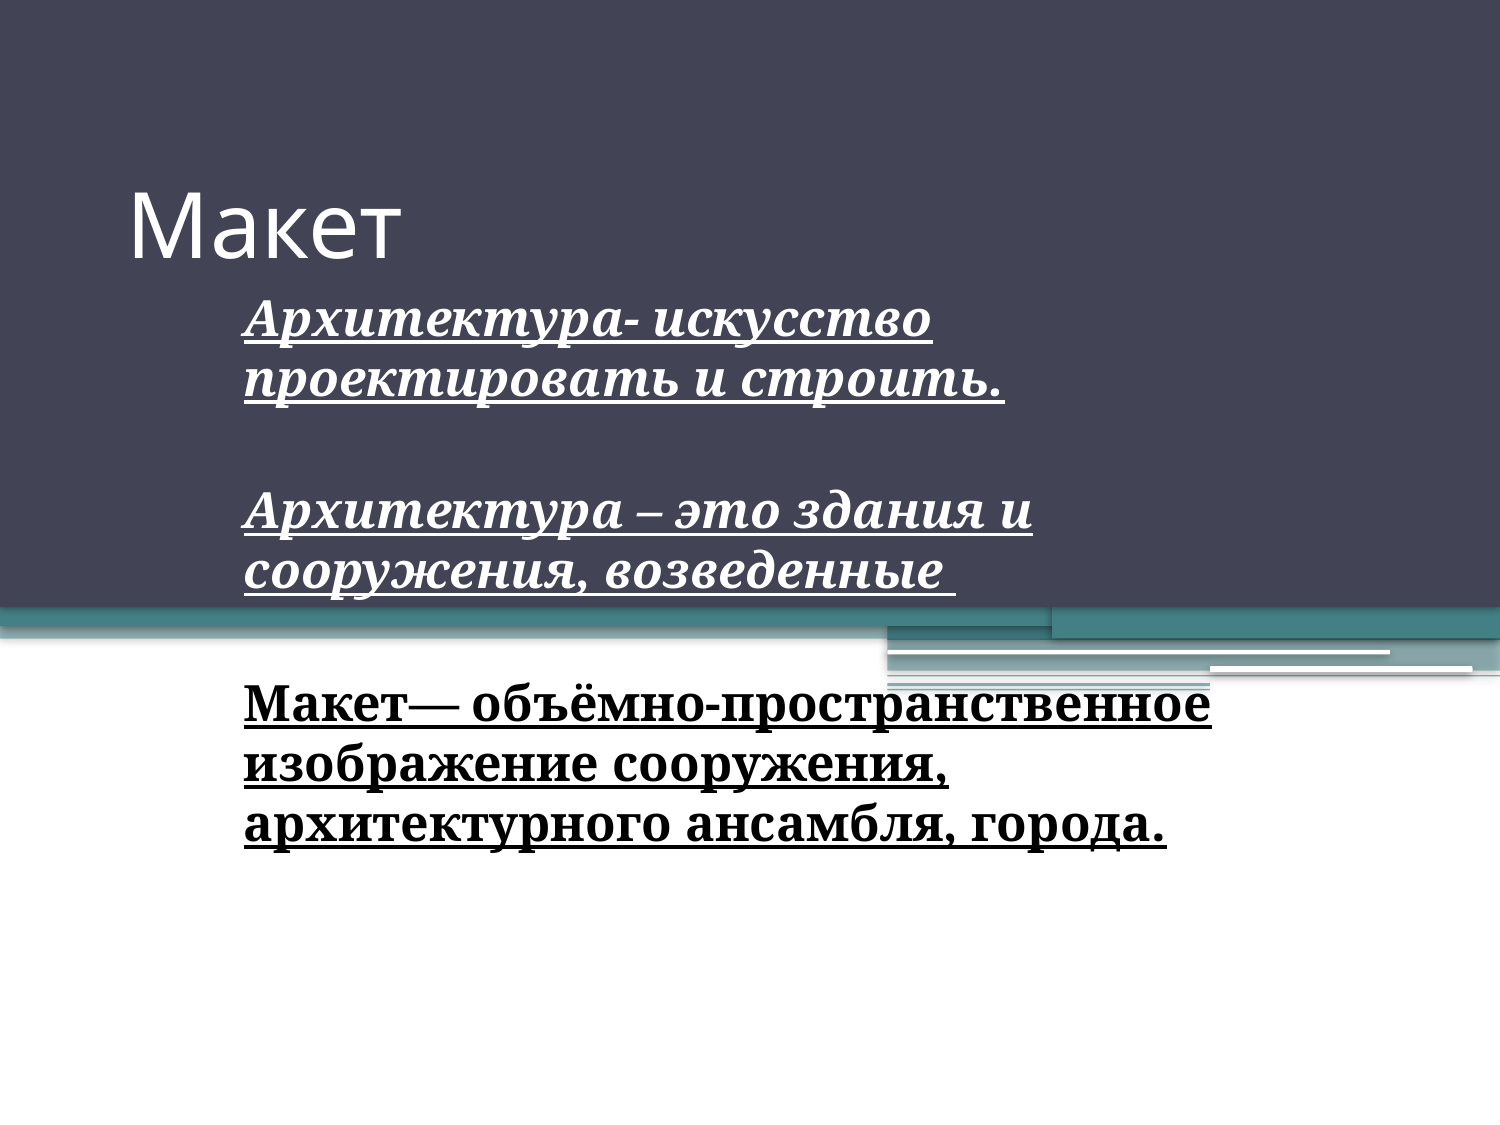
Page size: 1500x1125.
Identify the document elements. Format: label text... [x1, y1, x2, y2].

title Макет [112, 42, 1388, 284]
subtitle Архитектура- искусство проектировать и строить. Архитектура – это здания и сооружения, возведенные человеком. Макет— объёмно-пространственное изображение сооружения, архитектурного ансамбля, города. [218, 278, 1269, 1024]
